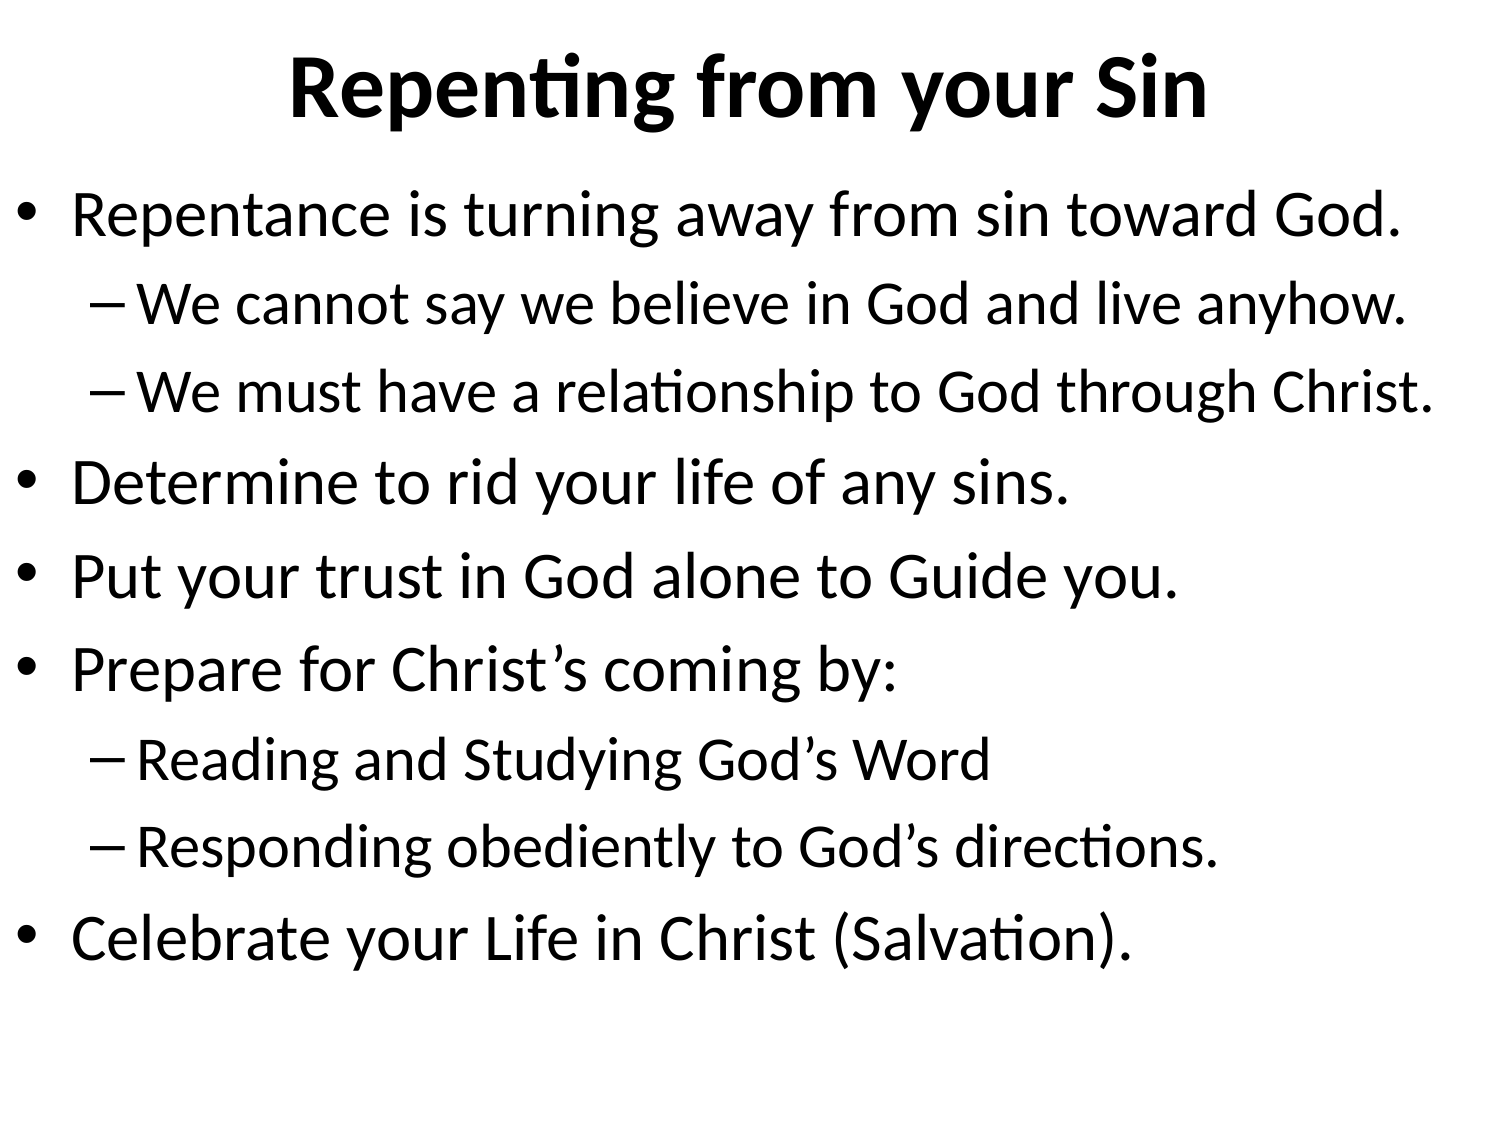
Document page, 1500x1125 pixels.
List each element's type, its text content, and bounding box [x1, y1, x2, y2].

title Repenting from your Sin [75, 0, 1425, 162]
list Repentance is turning away from sin toward God. We cannot say we believe in God and live anyhow. We must have a relationship to God through Christ. Determine to rid your life of any sins. Put your trust in God alone to Guide you. Prepare for Christ’s coming by: Reading and Studying God’s Word Responding obediently to God’s directions. Celebrate your Life in Christ (Salvation). [0, 162, 1500, 1025]
